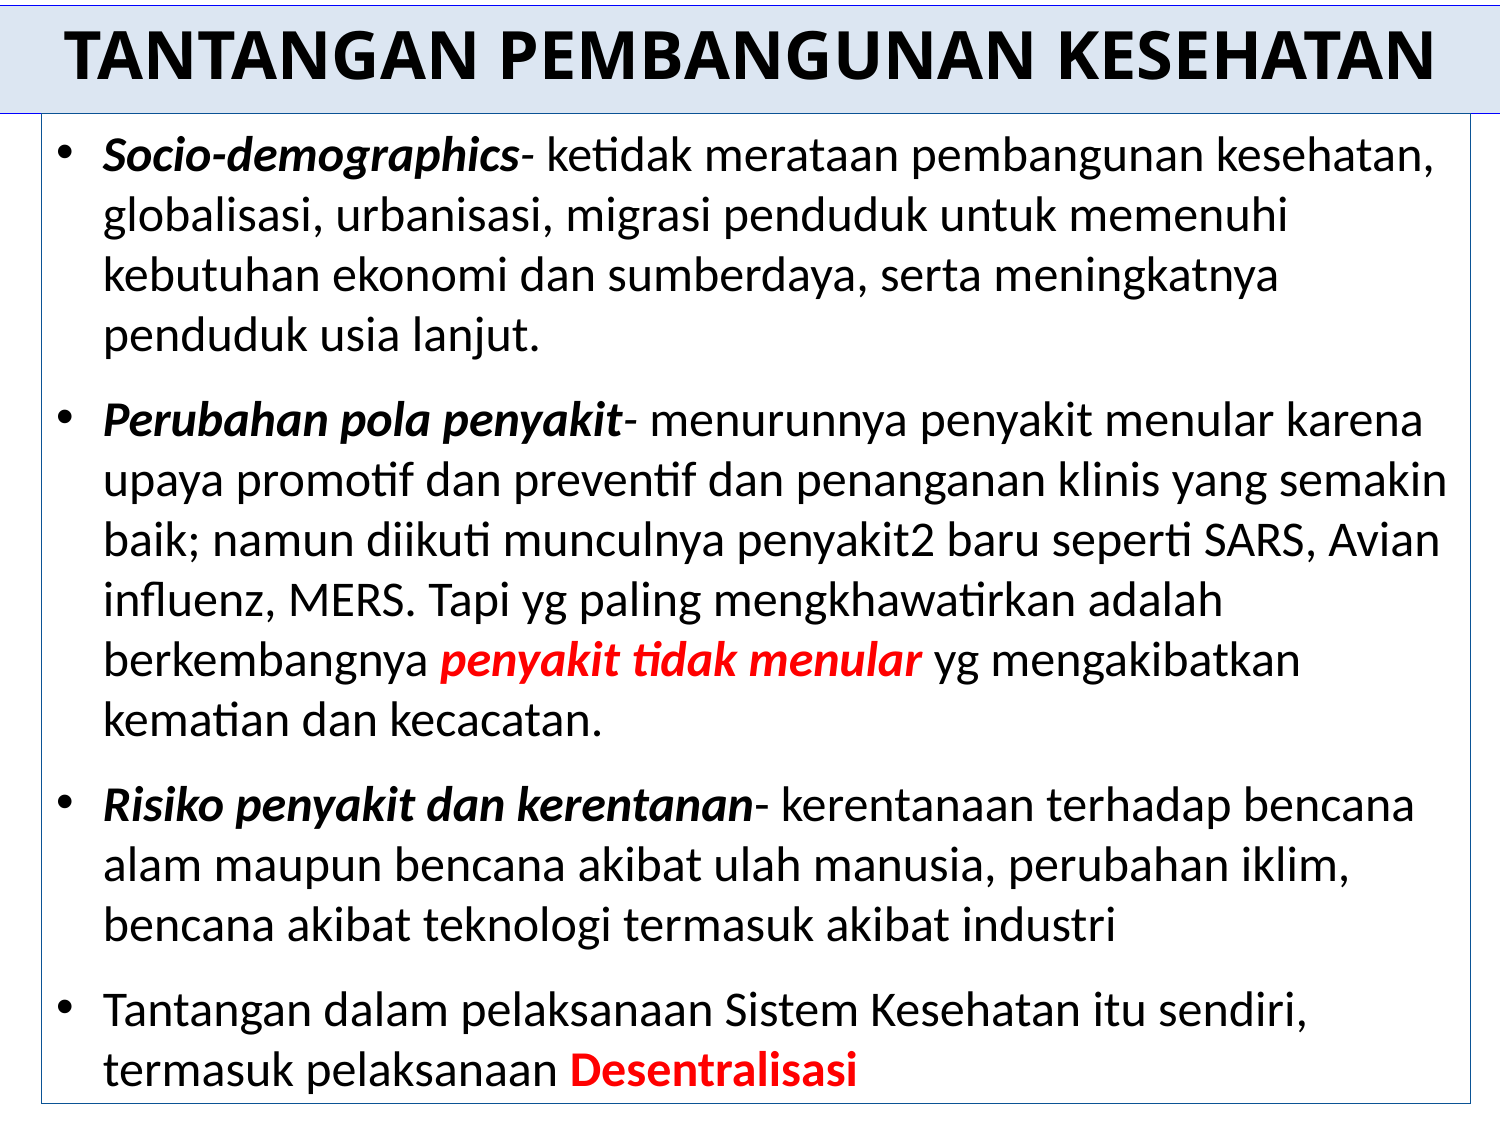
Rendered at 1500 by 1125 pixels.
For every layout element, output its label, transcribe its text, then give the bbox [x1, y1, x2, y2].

title TANTANGAN PEMBANGUNAN KESEHATAN [0, 5, 1500, 114]
text_box Socio-demographics- ketidak merataan pembangunan kesehatan, globalisasi, urbanisasi, migrasi penduduk untuk memenuhi kebutuhan ekonomi dan sumberdaya, serta meningkatnya penduduk usia lanjut. Perubahan pola penyakit- menurunnya penyakit menular karena upaya promotif dan preventif dan penanganan klinis yang semakin baik; namun diikuti munculnya penyakit2 baru seperti SARS, Avian influenz, MERS. Tapi yg paling mengkhawatirkan adalah berkembangnya penyakit tidak menular yg mengakibatkan kematian dan kecacatan. Risiko penyakit dan kerentanan- kerentanaan terhadap bencana alam maupun bencana akibat ulah manusia, perubahan iklim, bencana akibat teknologi termasuk akibat industri Tantangan dalam pelaksanaan Sistem Kesehatan itu sendiri, termasuk pelaksanaan Desentralisasi [41, 113, 1471, 1104]
